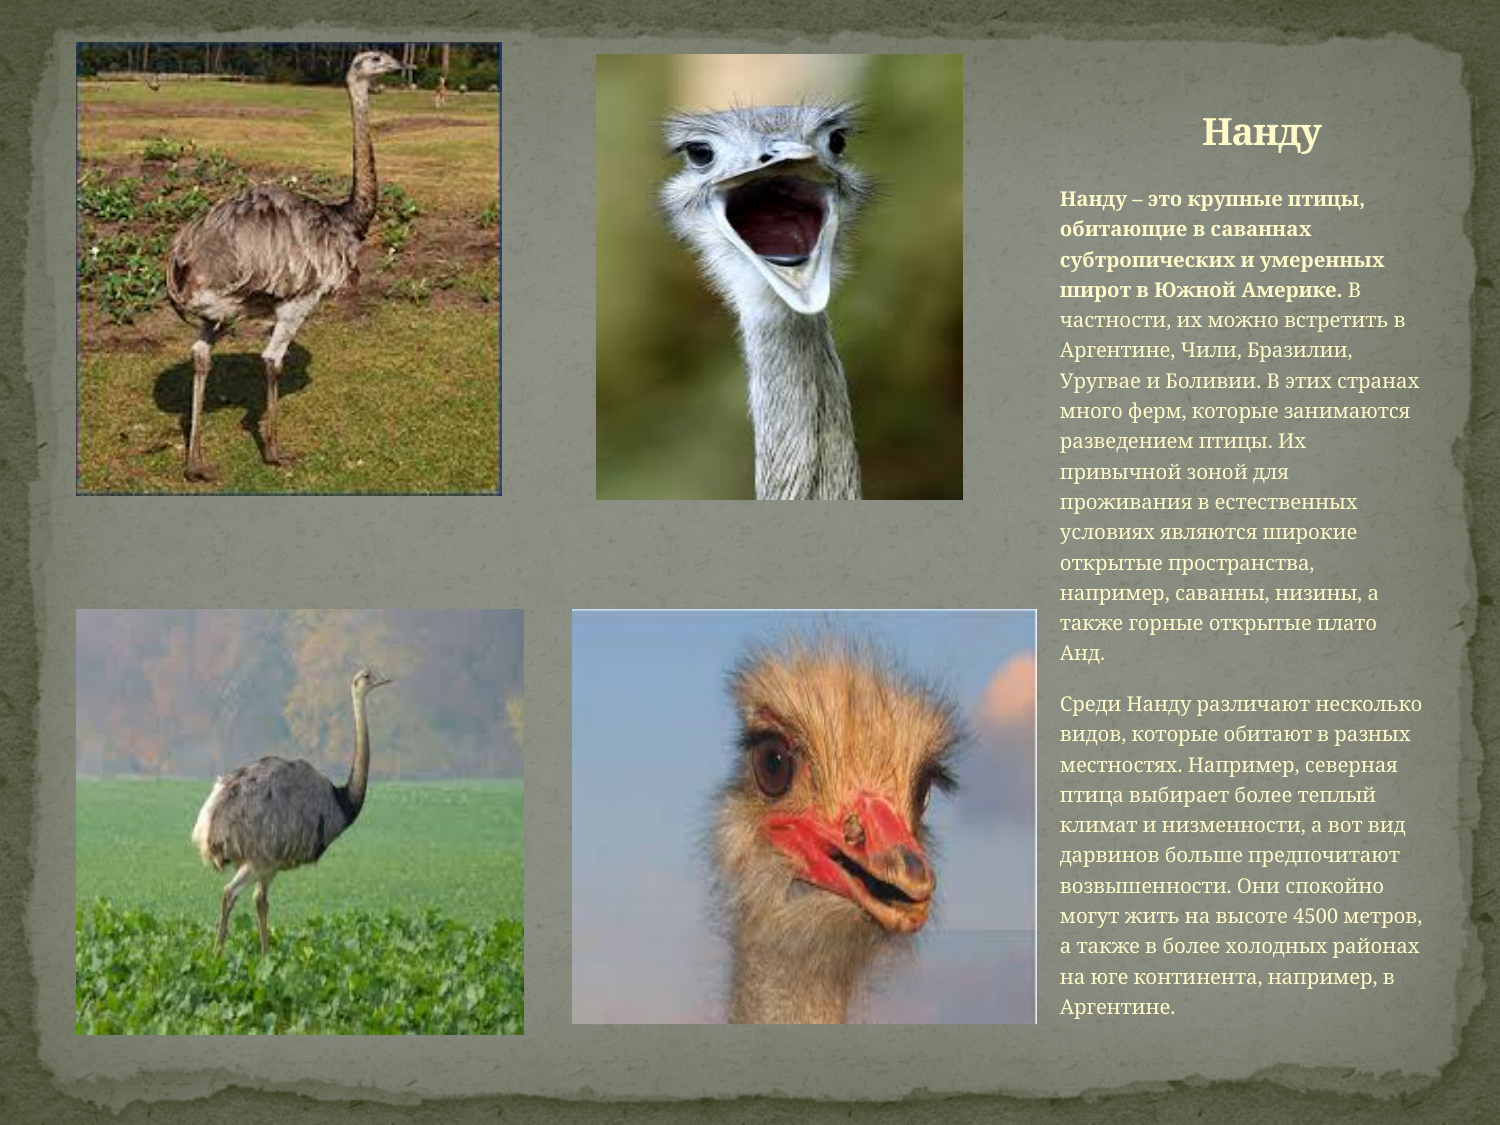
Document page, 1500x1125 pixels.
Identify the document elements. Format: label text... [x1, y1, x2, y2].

list Нанду – это крупные птицы, обитающие в саваннах субтропических и умеренных широт в Южной Америке. В частности, их можно встретить в Аргентине, Чили, Бразилии, Уругвае и Боливии. В этих странах много ферм, которые занимаются разведением птицы. Их привычной зоной для проживания в естественных условиях являются широкие открытые пространства, например, саванны, низины, а также горные открытые плато Анд. Среди Нанду различают несколько видов, которые обитают в разных местностях. Например, северная птица выбирает более теплый климат и низменности, а вот вид дарвинов больше предпочитают возвышенности. Они спокойно могут жить на высоте 4500 метров, а также в более холодных районах на юге континента, например, в Аргентине. [1045, 172, 1438, 1071]
picture [596, 54, 963, 500]
title Нанду [1187, 0, 1438, 161]
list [79, 45, 501, 494]
picture [76, 609, 524, 1035]
picture [572, 609, 1037, 1024]
